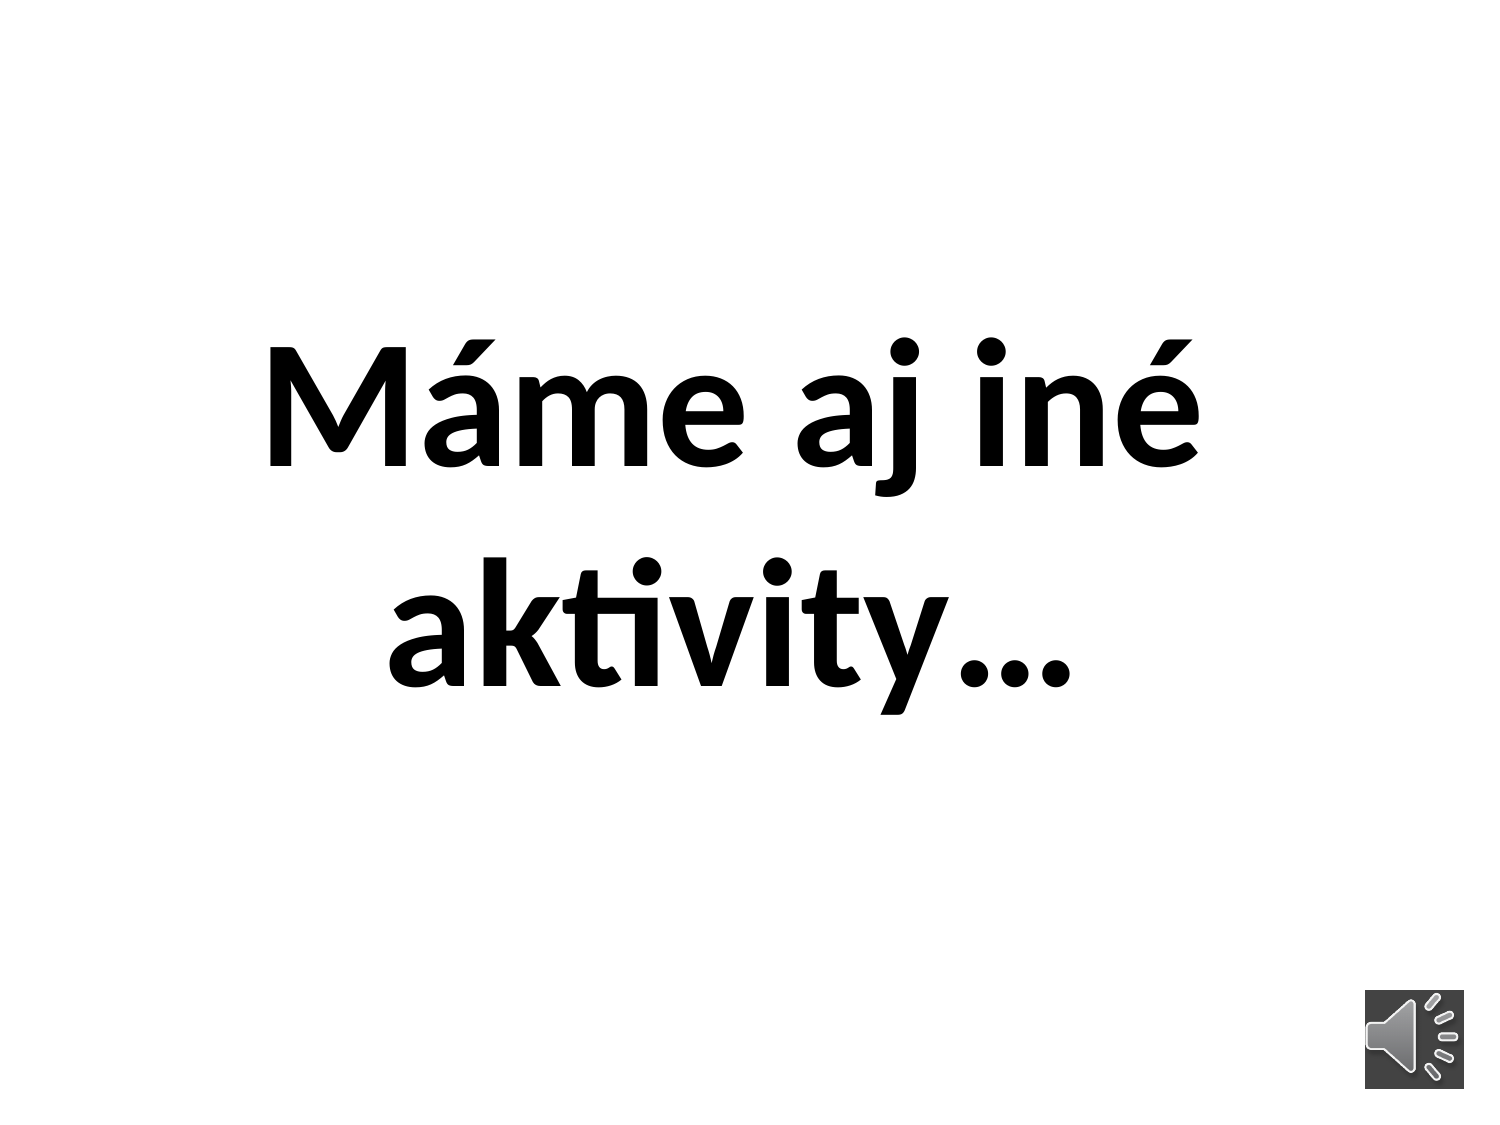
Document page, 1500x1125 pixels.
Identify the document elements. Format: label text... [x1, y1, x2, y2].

subtitle Máme aj iné aktivity… [135, 19, 1329, 925]
picture [1364, 989, 1465, 1090]
